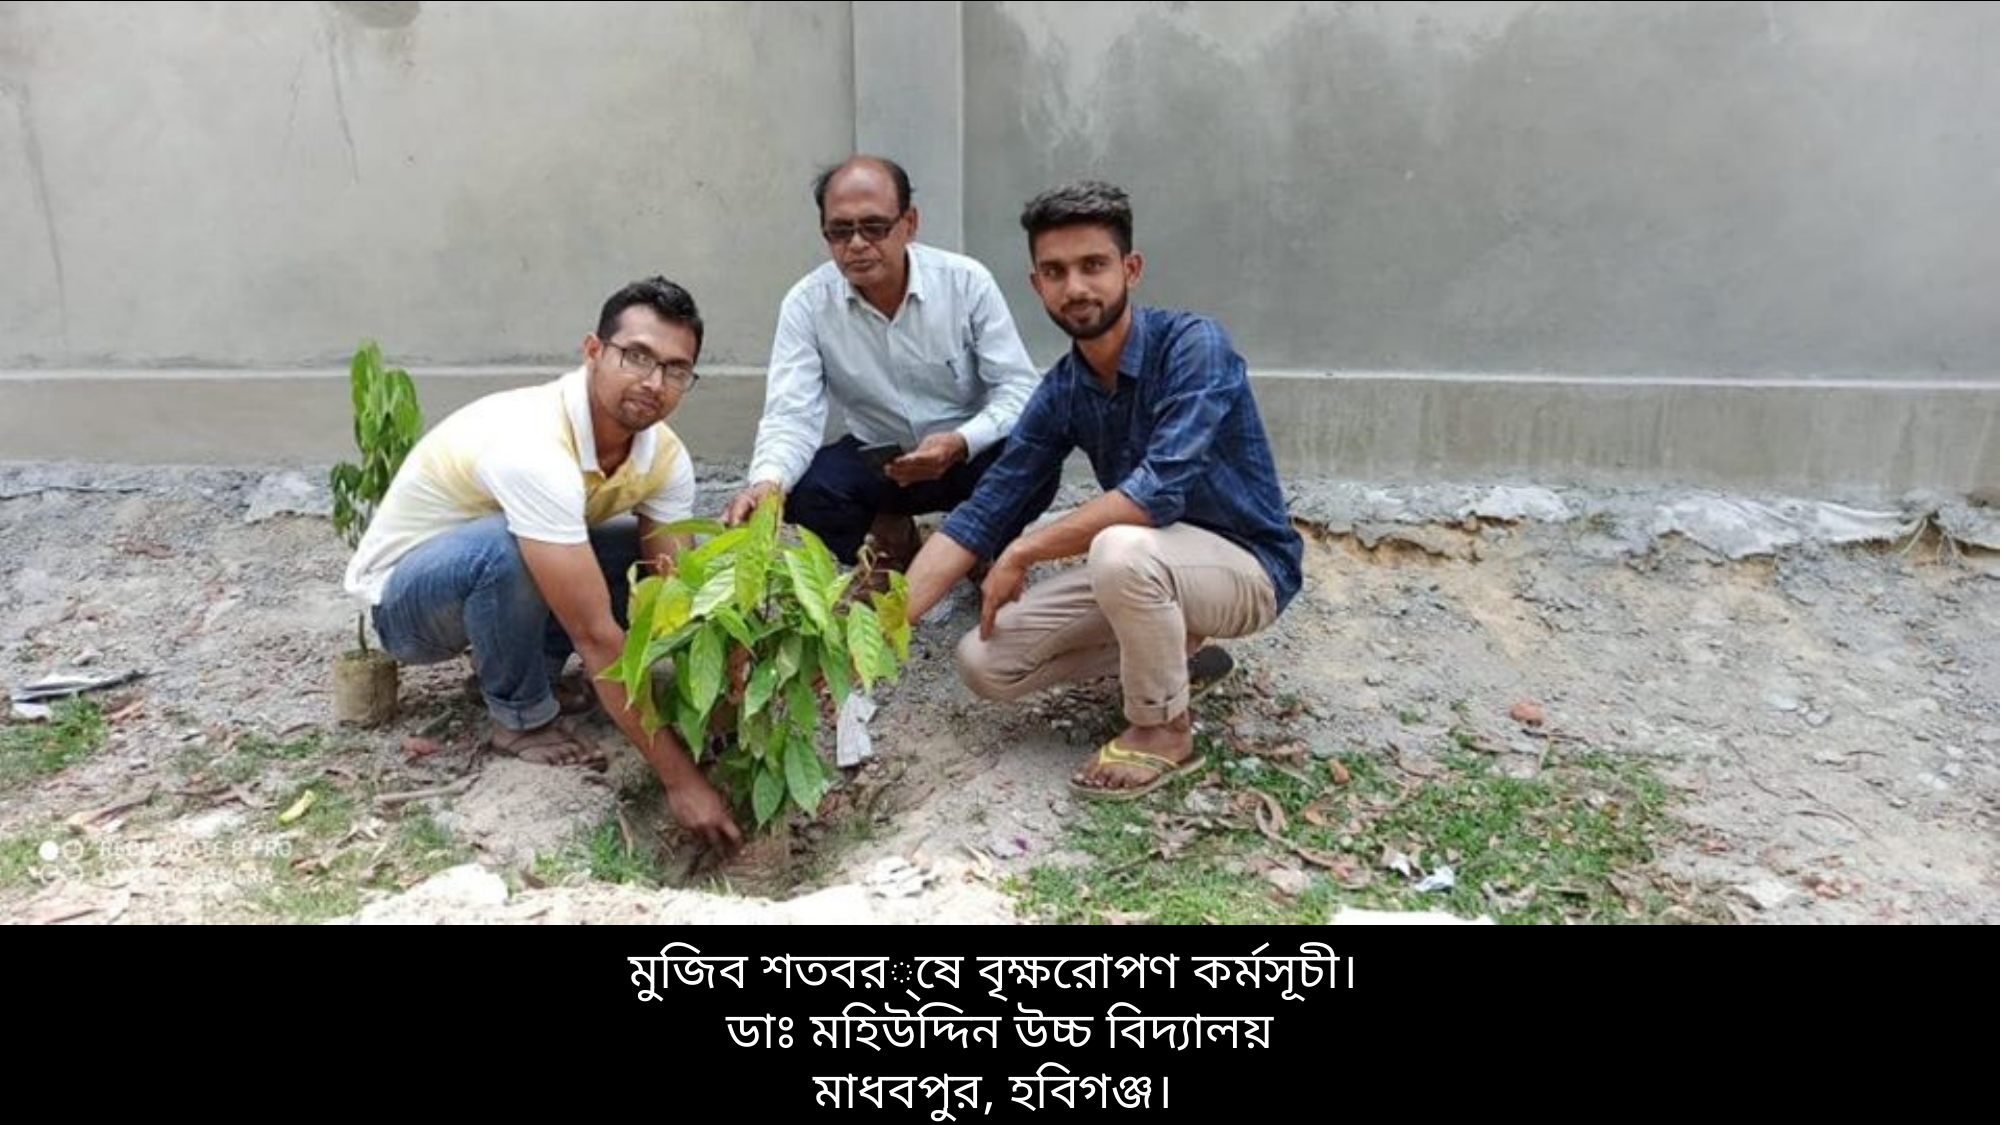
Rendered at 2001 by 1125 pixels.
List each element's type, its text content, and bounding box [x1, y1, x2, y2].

text_box মুজিব শতবর্ষে বৃক্ষরোপণ কর্মসূচী। ডাঃ মহিউদ্দিন উচ্চ বিদ্যালয় মাধবপুর, হবিগঞ্জ। [600, 931, 1400, 1125]
picture [0, 1, 2000, 925]
